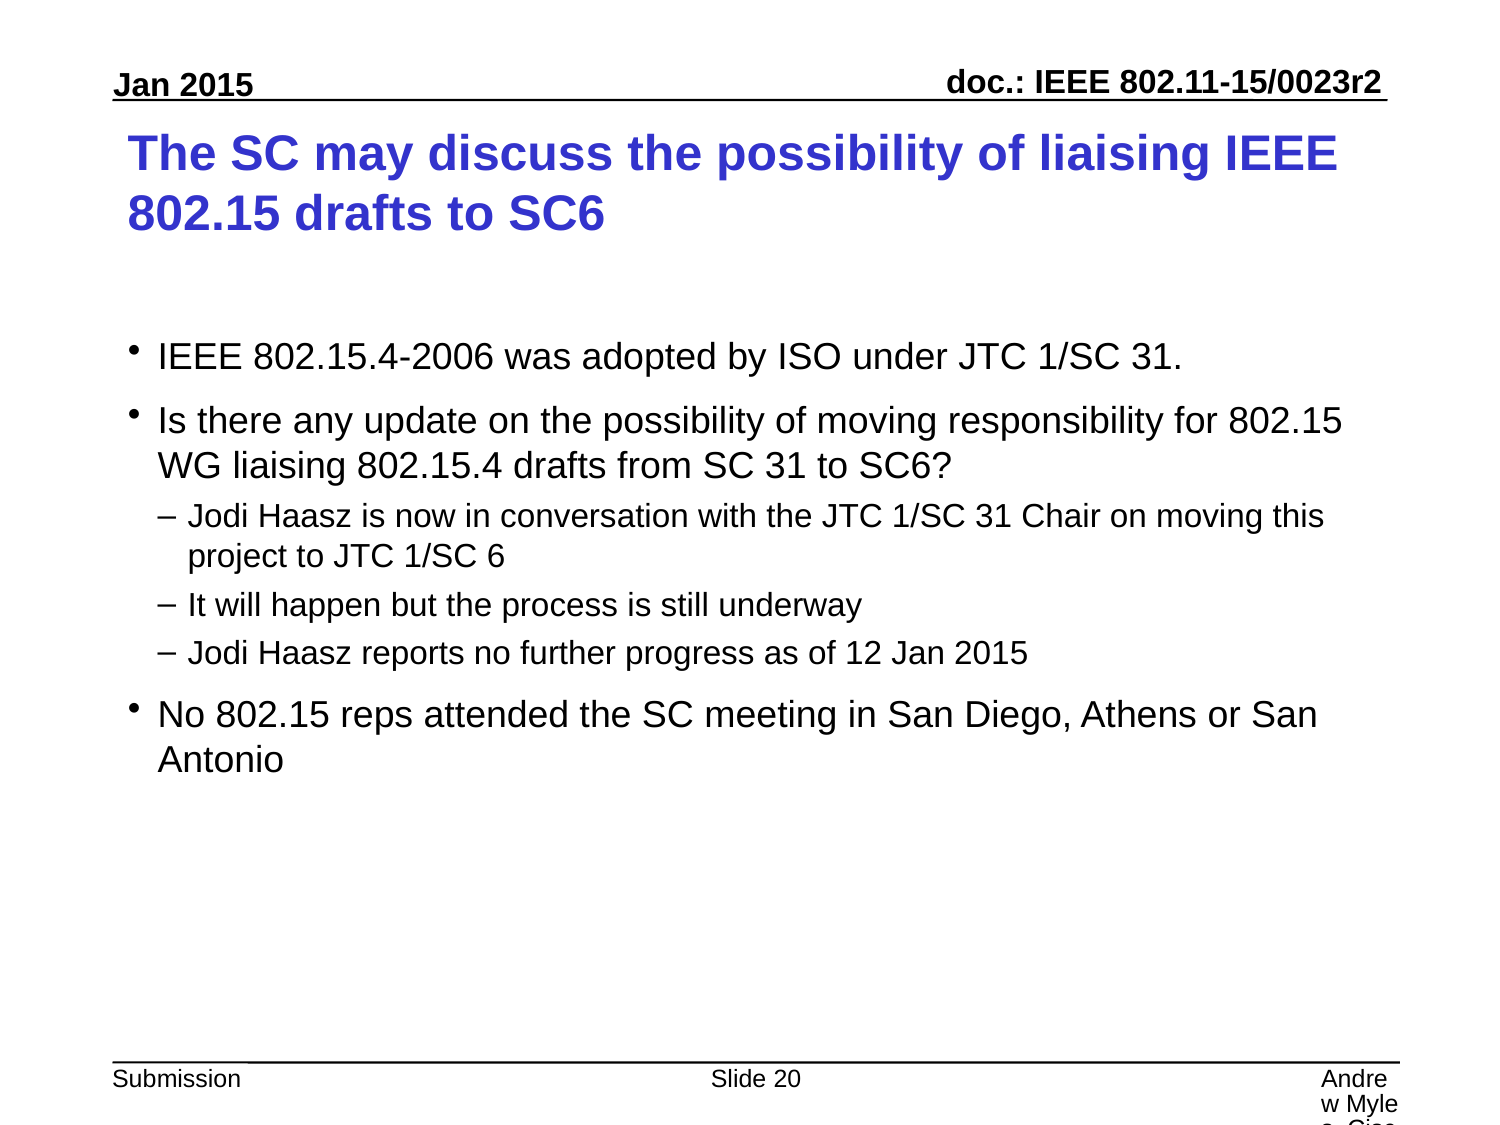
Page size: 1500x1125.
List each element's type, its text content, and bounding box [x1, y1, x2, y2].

footer Andrew Myles, Cisco [1320, 1061, 1402, 1093]
list IEEE 802.15.4-2006 was adopted by ISO under JTC 1/SC 31. Is there any update on the possibility of moving responsibility for 802.15 WG liaising 802.15.4 drafts from SC 31 to SC6? Jodi Haasz is now in conversation with the JTC 1/SC 31 Chair on moving this project to JTC 1/SC 6 It will happen but the process is still underway Jodi Haasz reports no further progress as of 12 Jan 2015 No 802.15 reps attended the SC meeting in San Diego, Athens or San Antonio [112, 324, 1388, 1000]
slide_number Slide 20 [709, 1061, 803, 1093]
title The SC may discuss the possibility of liaising IEEE 802.15 drafts to SC6 [112, 112, 1388, 288]
